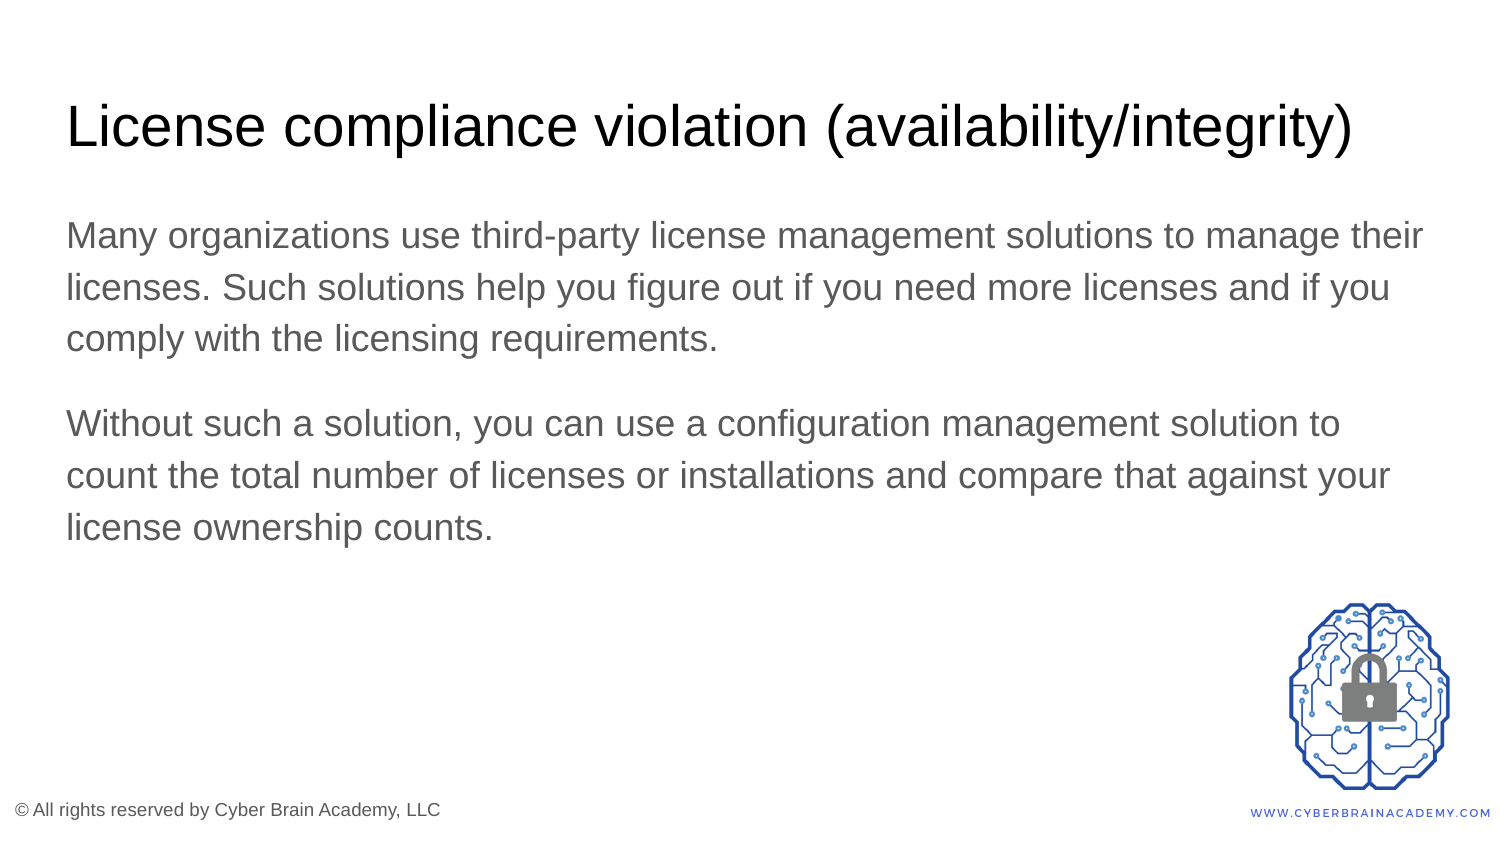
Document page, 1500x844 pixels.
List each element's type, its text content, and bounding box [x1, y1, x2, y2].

picture [1242, 586, 1500, 844]
list Many organizations use third-party license management solutions to manage their licenses. Such solutions help you figure out if you need more licenses and if you comply with the licensing requirements. Without such a solution, you can use a configuration management solution to count the total number of licenses or installations and compare that against your license ownership counts. [51, 189, 1449, 750]
title License compliance violation (availability/integrity) [51, 72, 1449, 167]
